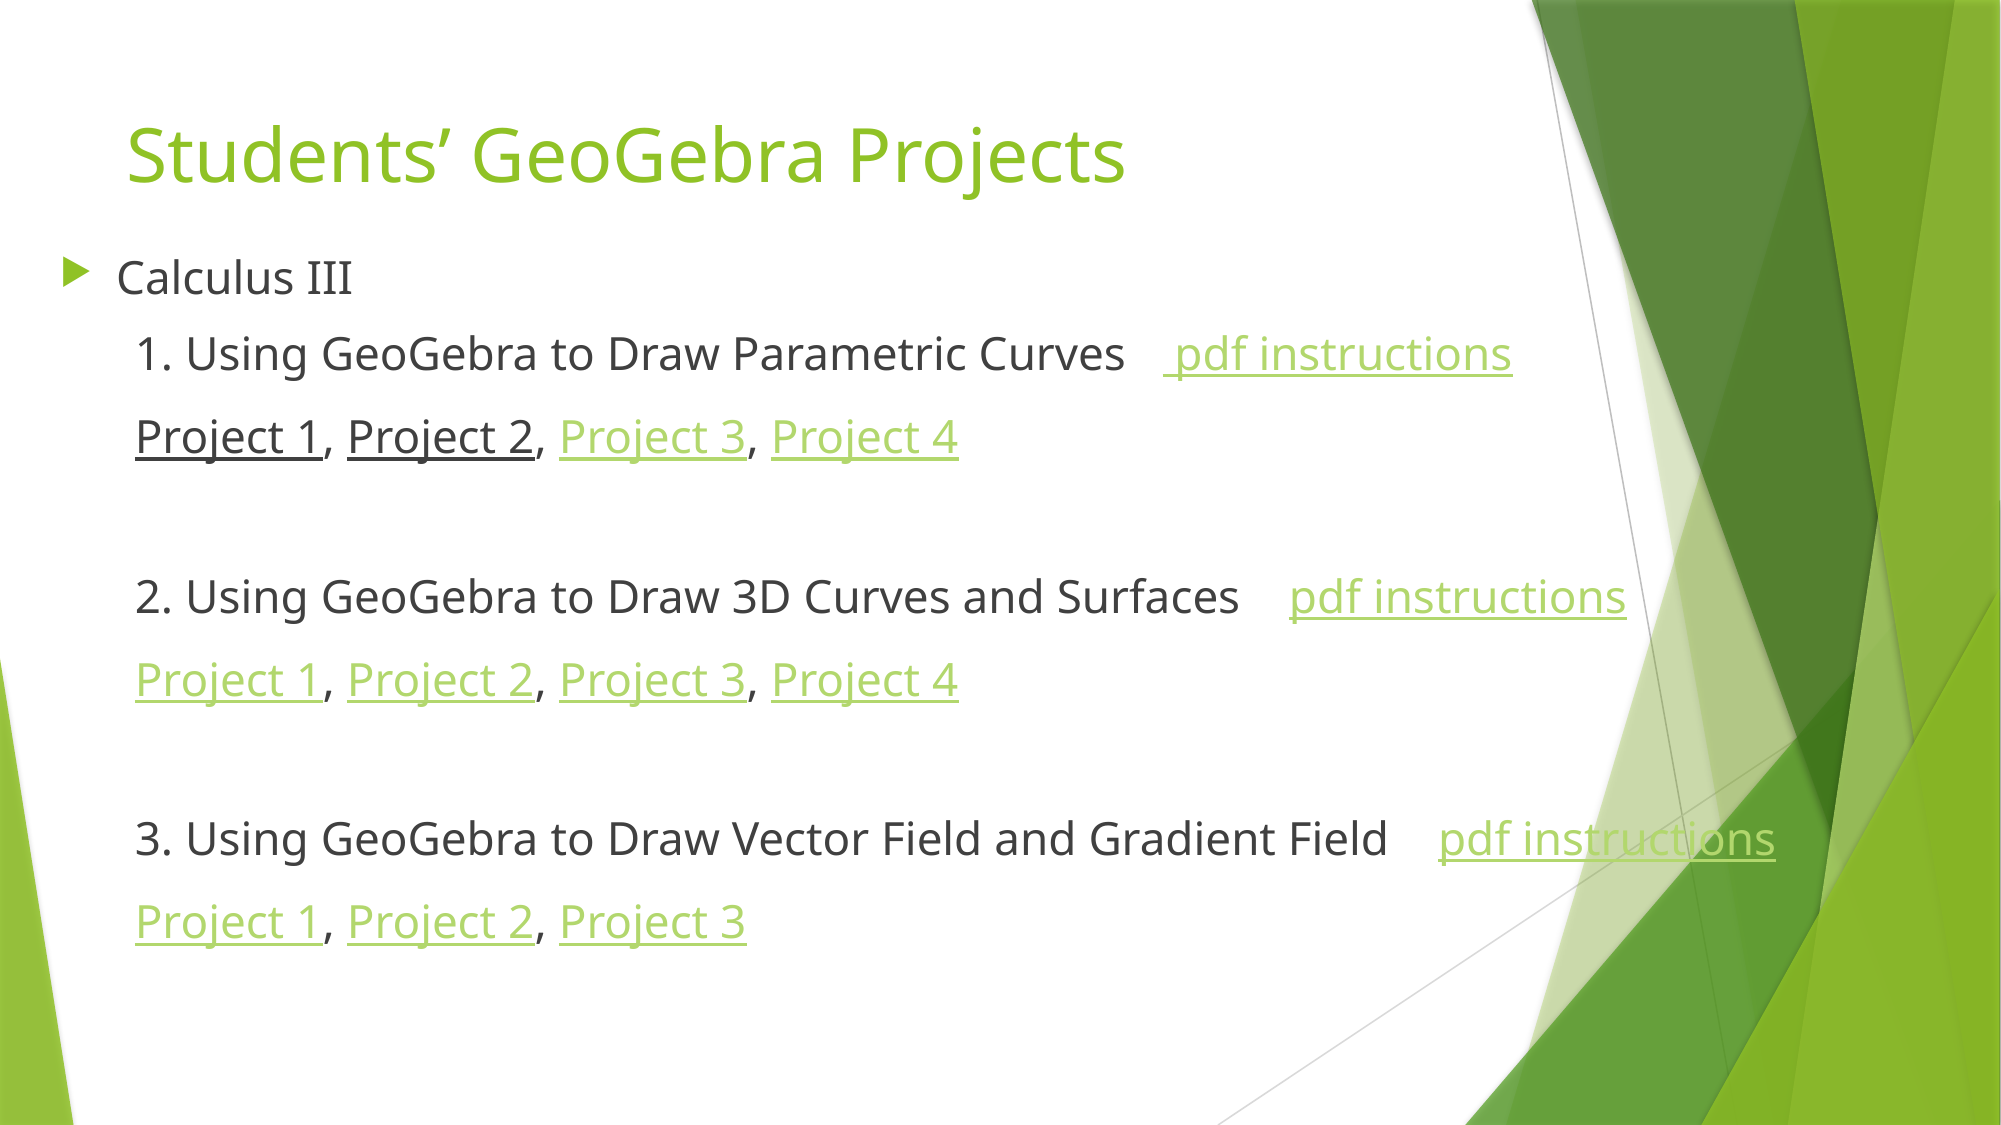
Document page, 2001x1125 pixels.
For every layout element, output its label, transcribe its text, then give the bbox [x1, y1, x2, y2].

title Students’ GeoGebra Projects [111, 99, 1522, 221]
list Calculus III 1. Using GeoGebra to Draw Parametric Curves pdf instructions Project 1, Project 2, Project 3, Project 4 2. Using GeoGebra to Draw 3D Curves and Surfaces pdf instructions Project 1, Project 2, Project 3, Project 4 3. Using GeoGebra to Draw Vector Field and Gradient Field pdf instructions Project 1, Project 2, Project 3 [44, 241, 1933, 1013]
